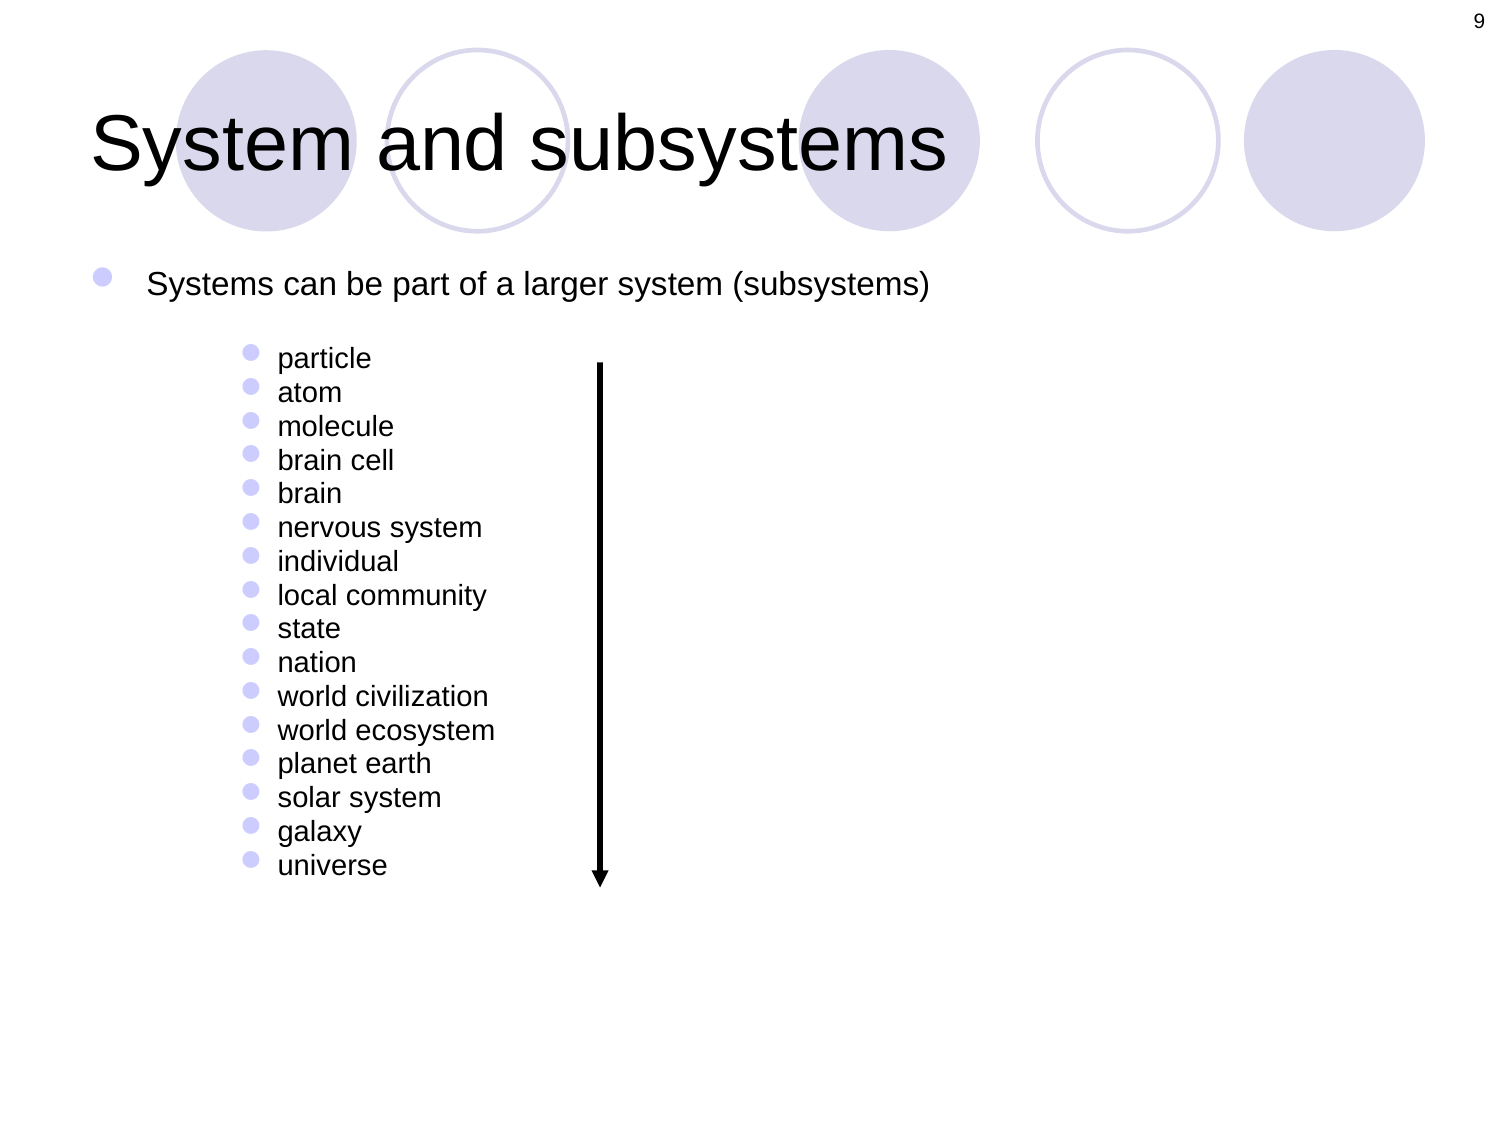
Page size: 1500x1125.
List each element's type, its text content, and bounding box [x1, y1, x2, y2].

slide_number 9 [1149, 0, 1500, 76]
title System and subsystems [74, 44, 1426, 233]
text_box [593, 362, 607, 888]
list Systems can be part of a larger system (subsystems) particle atom molecule brain cell brain nervous system individual local community state nation world civilization world ecosystem planet earth solar system galaxy universe [74, 262, 1426, 1006]
